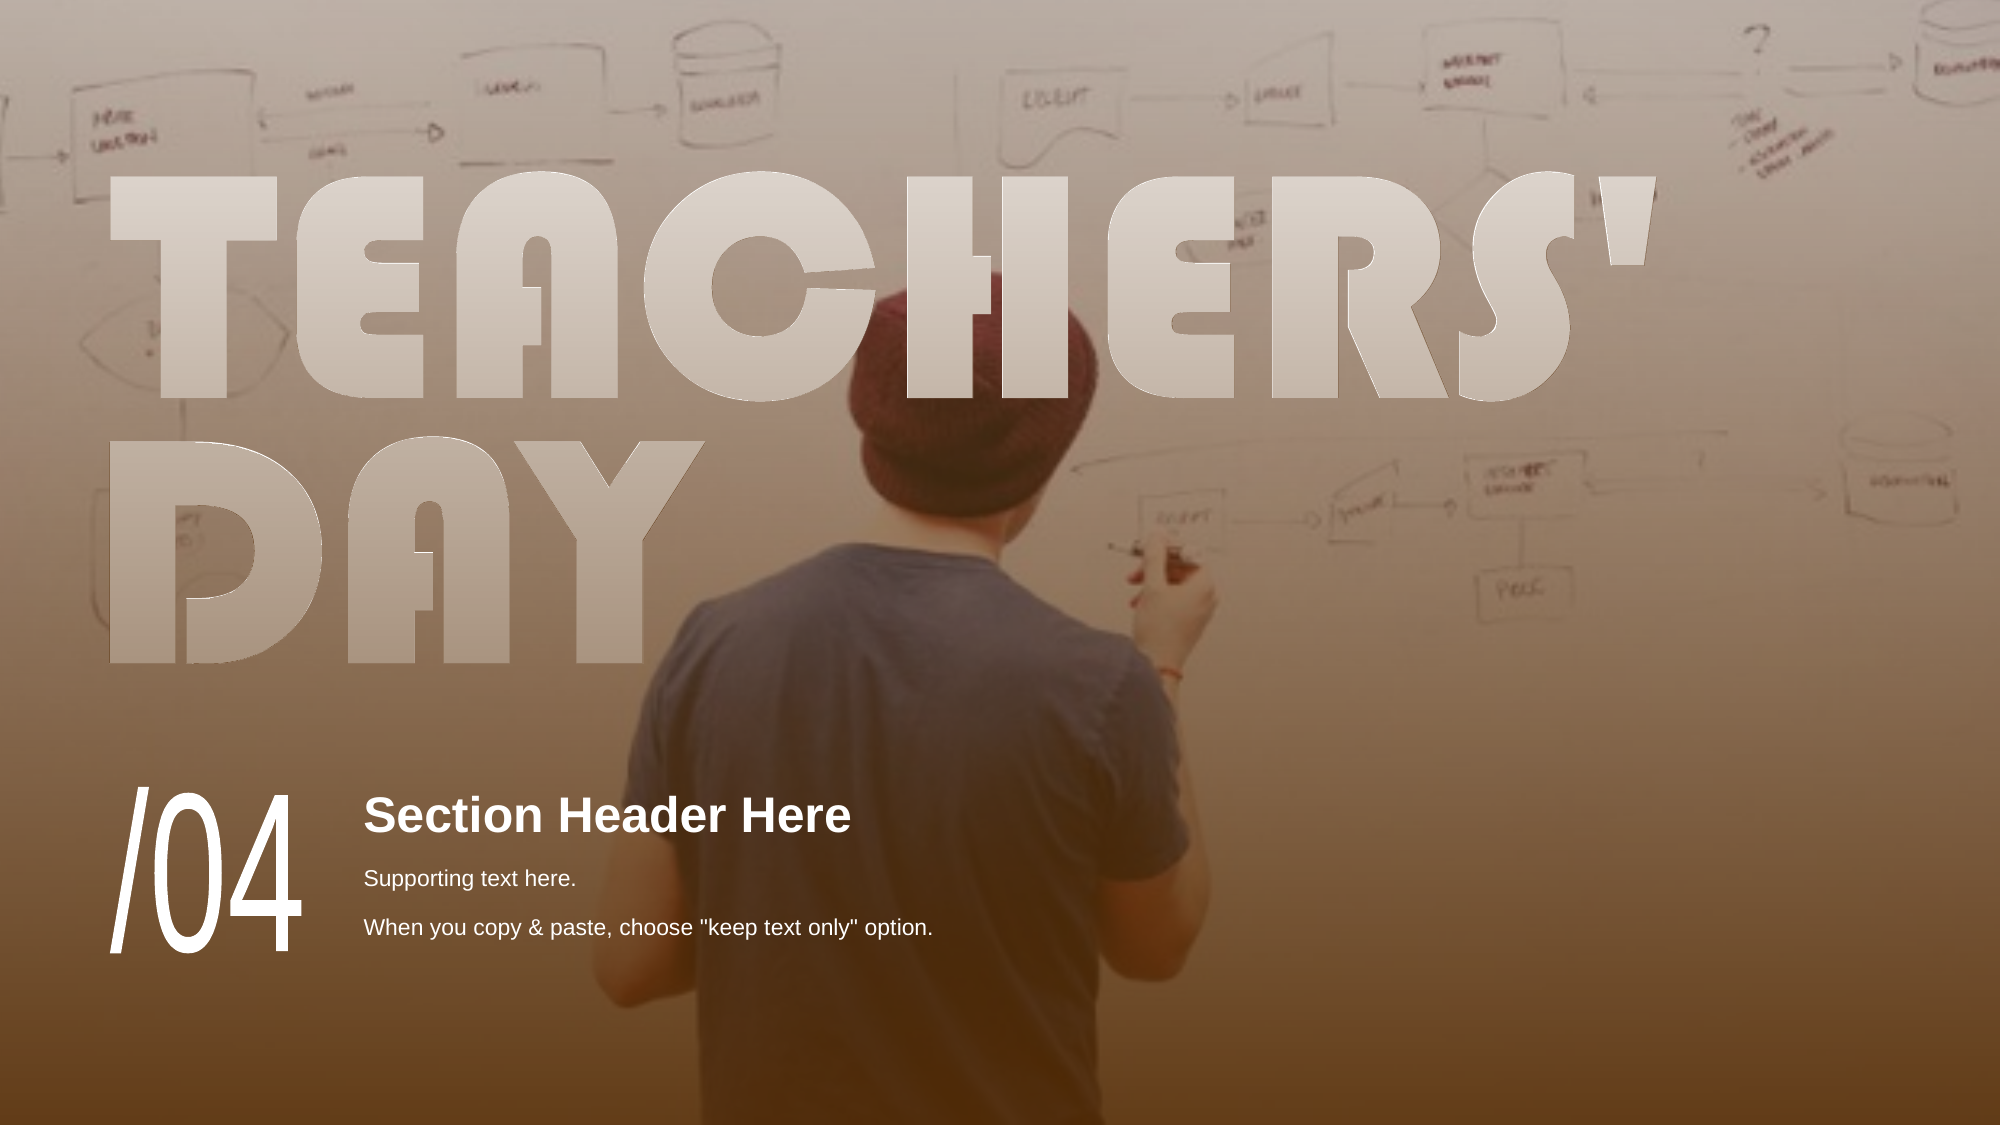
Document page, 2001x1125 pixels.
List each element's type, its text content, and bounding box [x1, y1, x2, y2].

title Section Header Here [348, 757, 1238, 852]
list Supporting text here. When you copy & paste, choose "keep text only" option. [348, 856, 1238, 954]
